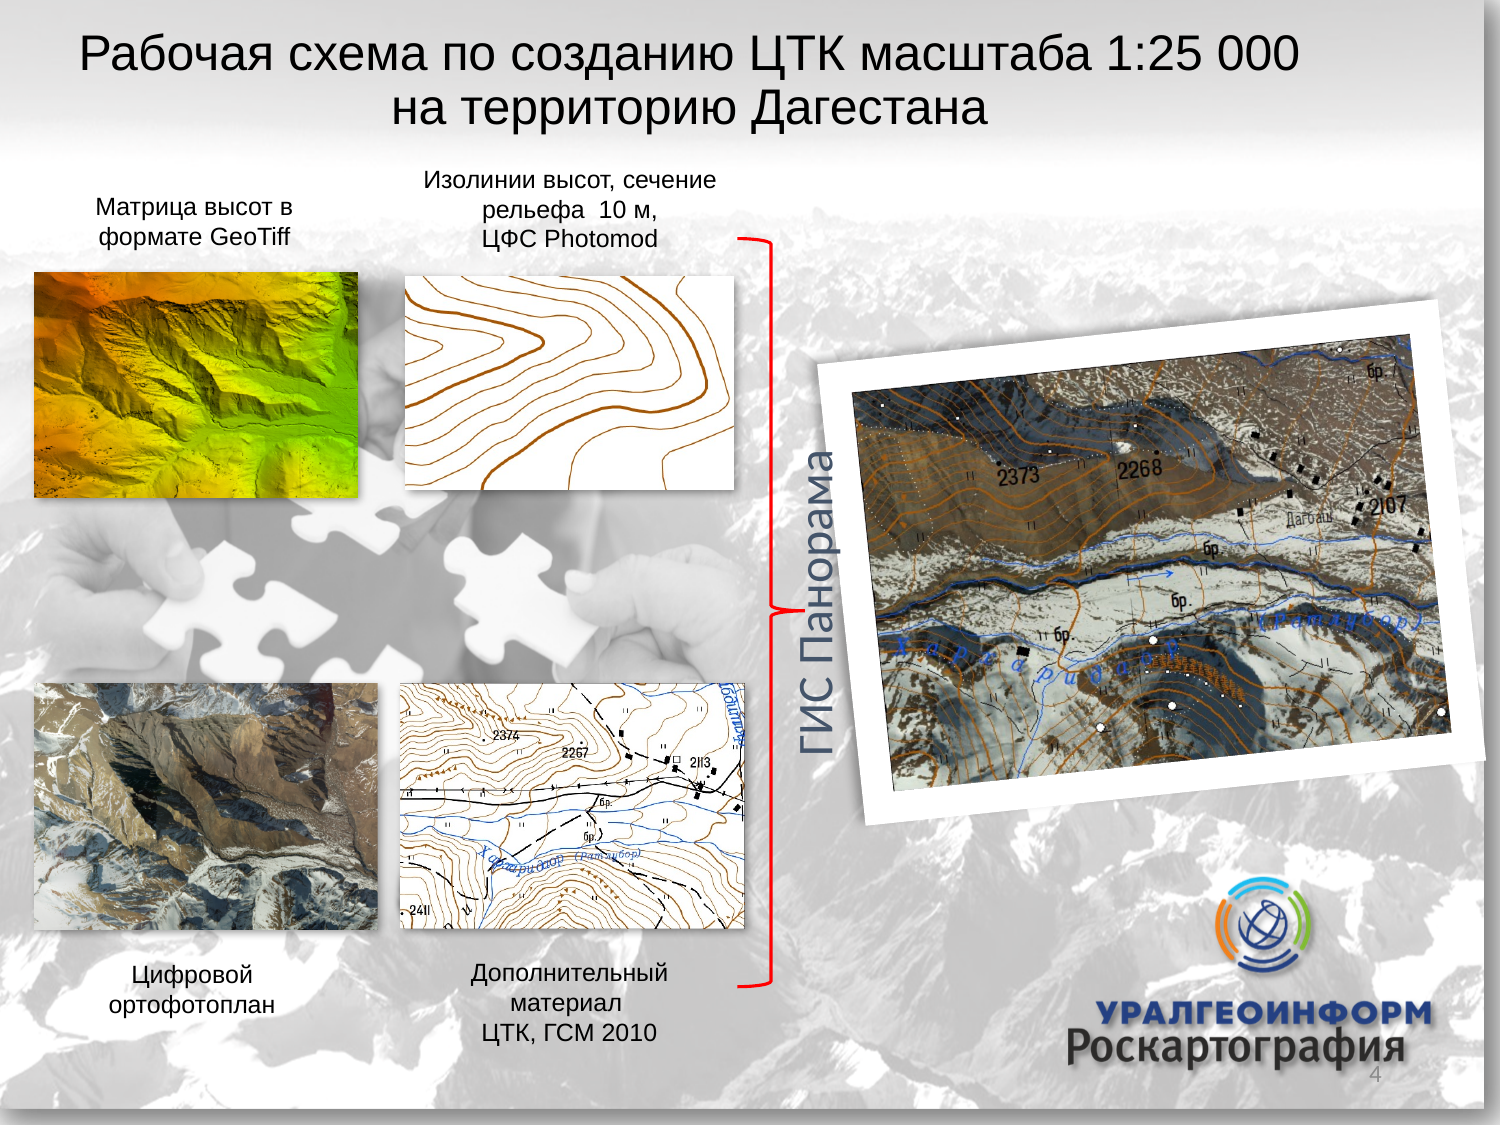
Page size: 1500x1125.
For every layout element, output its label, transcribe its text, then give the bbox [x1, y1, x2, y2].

text_box [737, 238, 774, 988]
text_box Дополнительный материал ЦТК, ГСМ 2010 [405, 949, 734, 1054]
text_box Изолинии высот, сечение рельефа 10 м, ЦФС Photomod [392, 155, 749, 261]
picture [0, 0, 1500, 1125]
title Рабочая схема по созданию ЦТК масштаба 1:25 000 на территорию Дагестана [61, 0, 1318, 144]
text_box Матрица высот в формате GeoTiff [34, 182, 355, 258]
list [870, 361, 1433, 764]
text_box Цифровой ортофотоплан [43, 951, 342, 1026]
text_box ГИС Панорама [774, 434, 850, 772]
slide_number 4 [1059, 1042, 1397, 1103]
